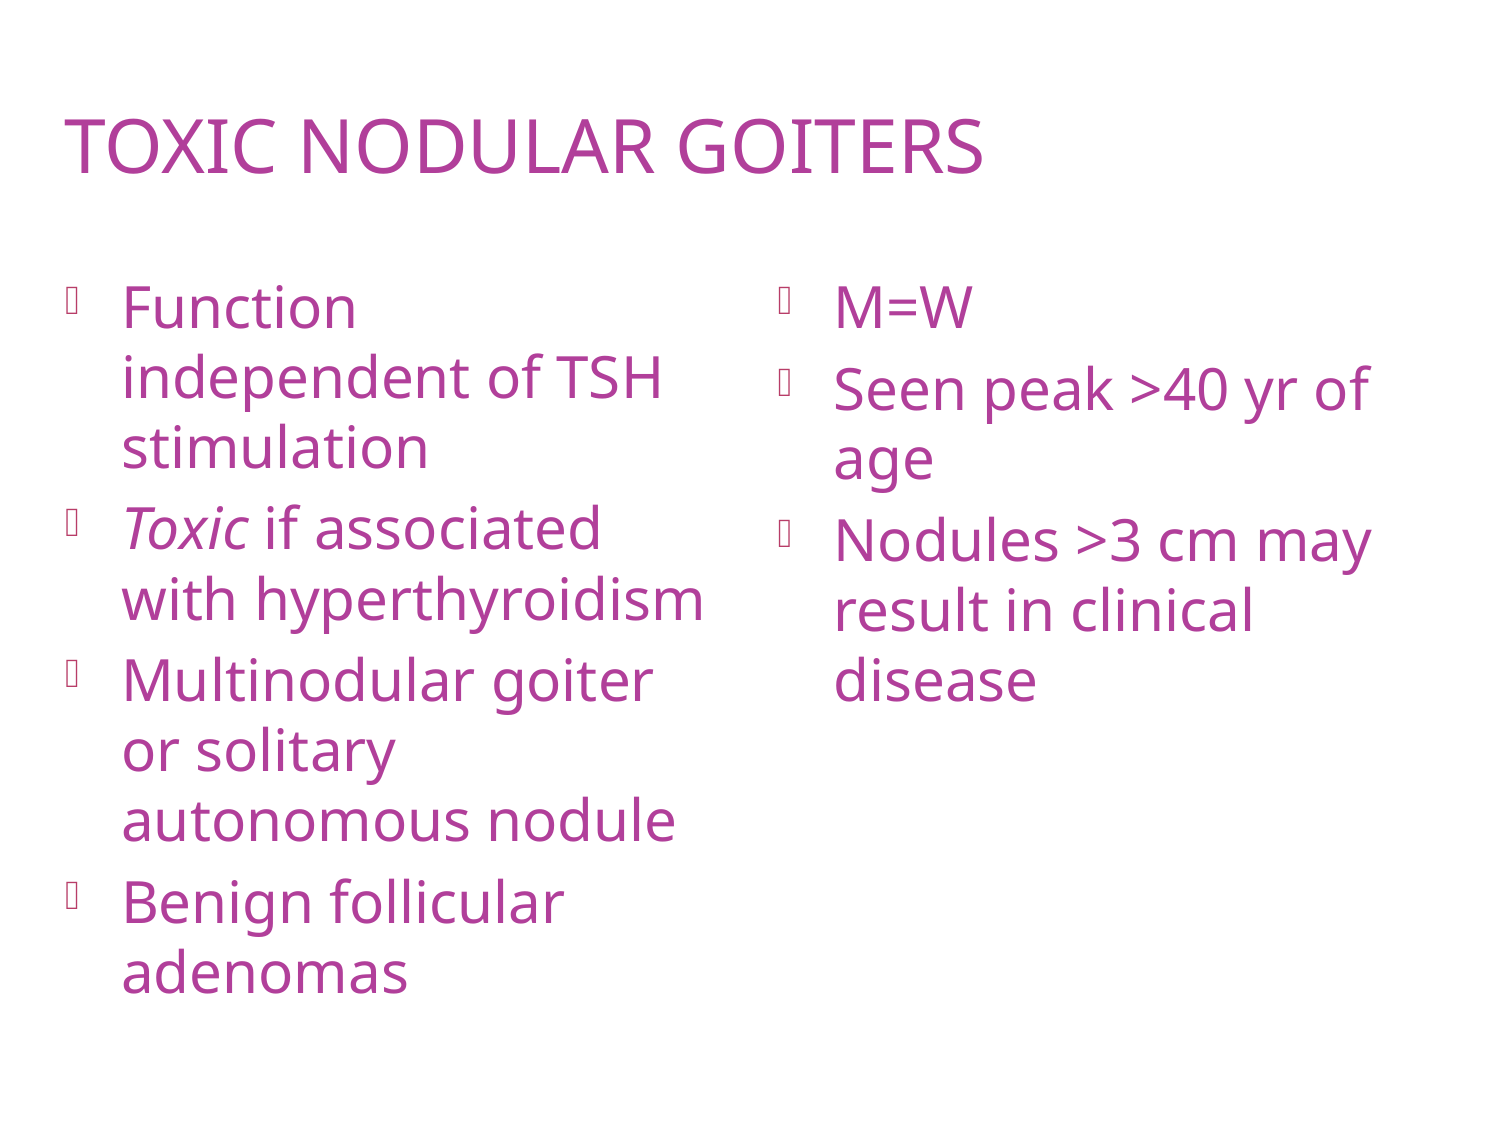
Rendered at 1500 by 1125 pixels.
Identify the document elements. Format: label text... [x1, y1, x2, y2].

title Toxic nodular goiters [49, 75, 1475, 213]
list M=W Seen peak >40 yr of age Nodules >3 cm may result in clinical disease [762, 262, 1476, 1038]
list Function independent of TSH stimulation Toxic if associated with hyperthyroidism Multinodular goiter or solitary autonomous nodule Benign follicular adenomas [49, 262, 738, 1038]
